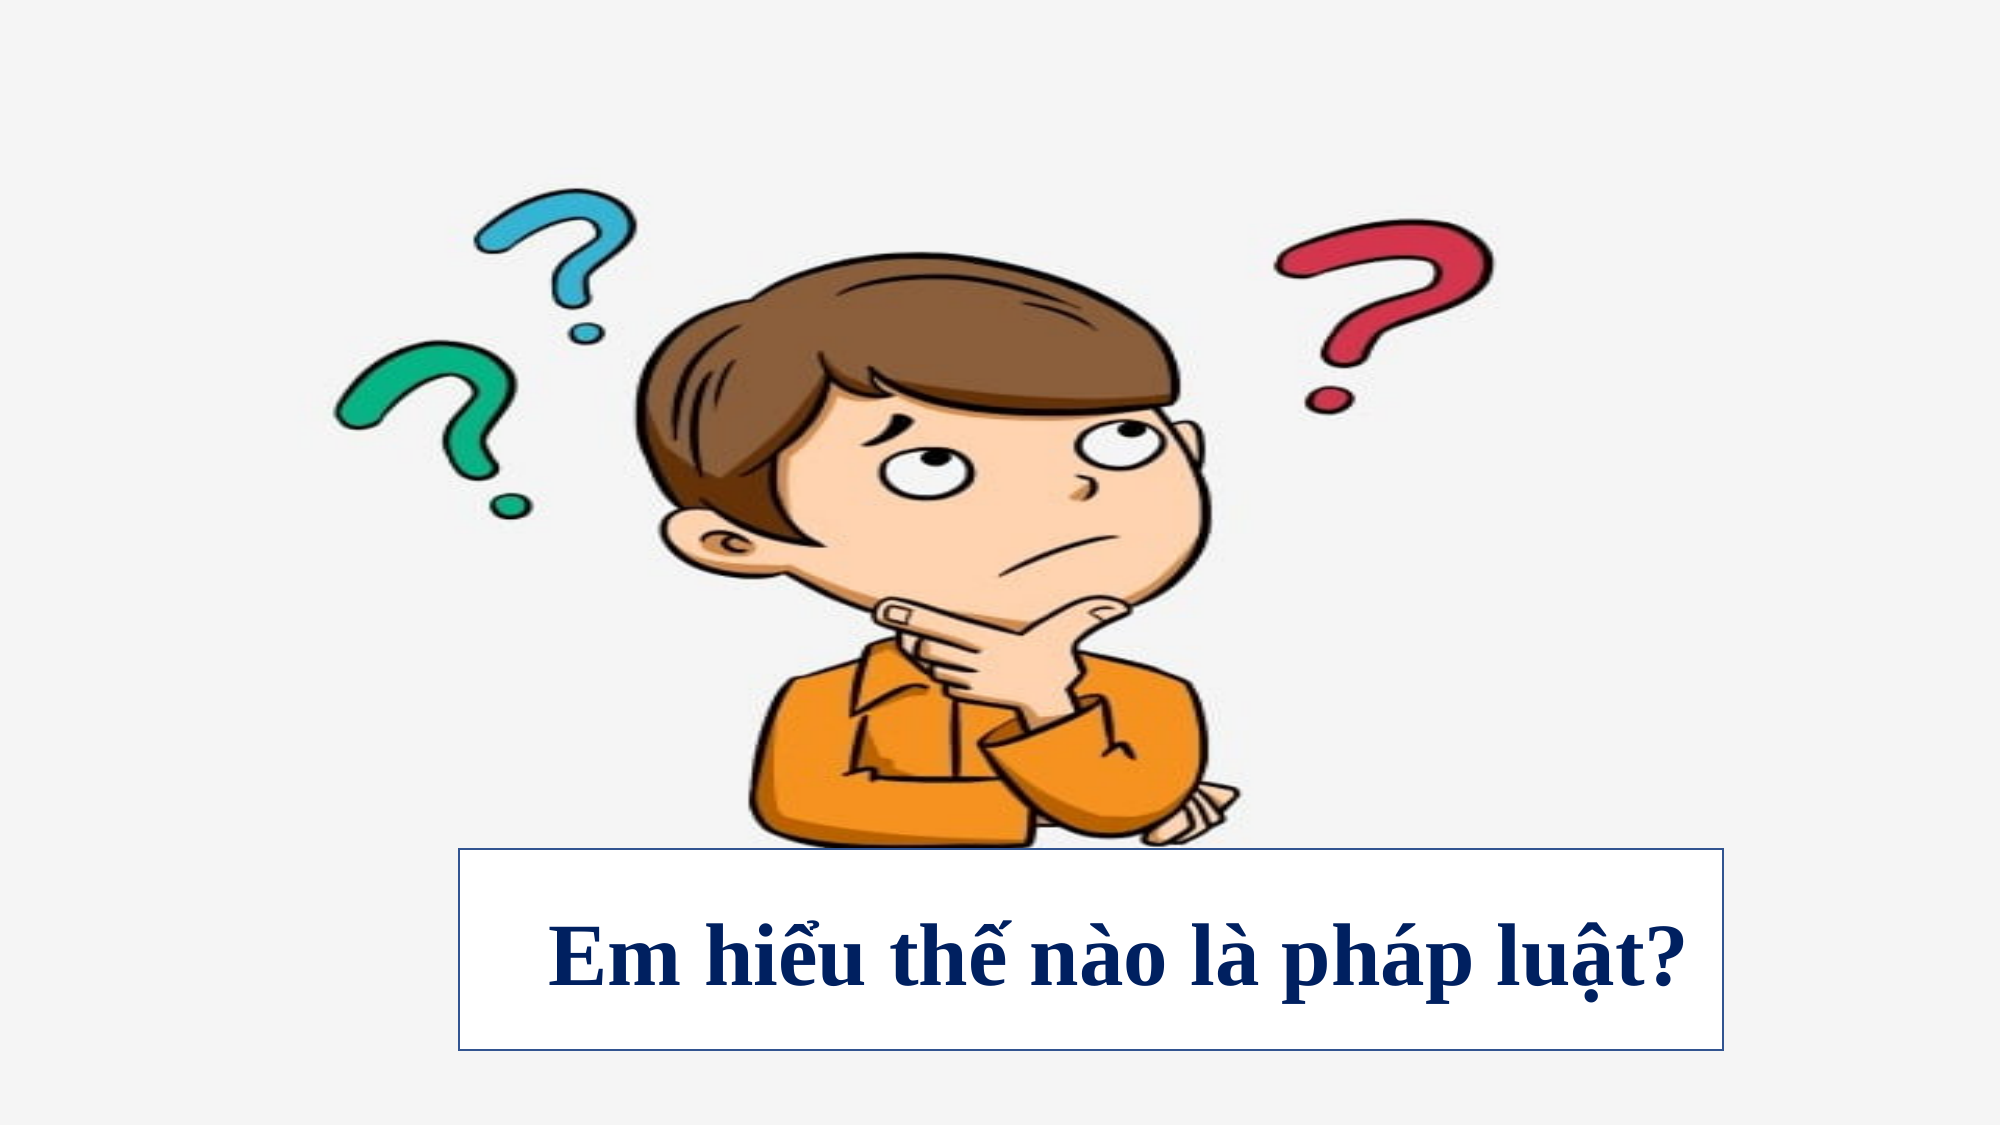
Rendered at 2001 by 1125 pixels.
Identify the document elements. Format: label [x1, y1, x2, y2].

list [0, 0, 2000, 1125]
